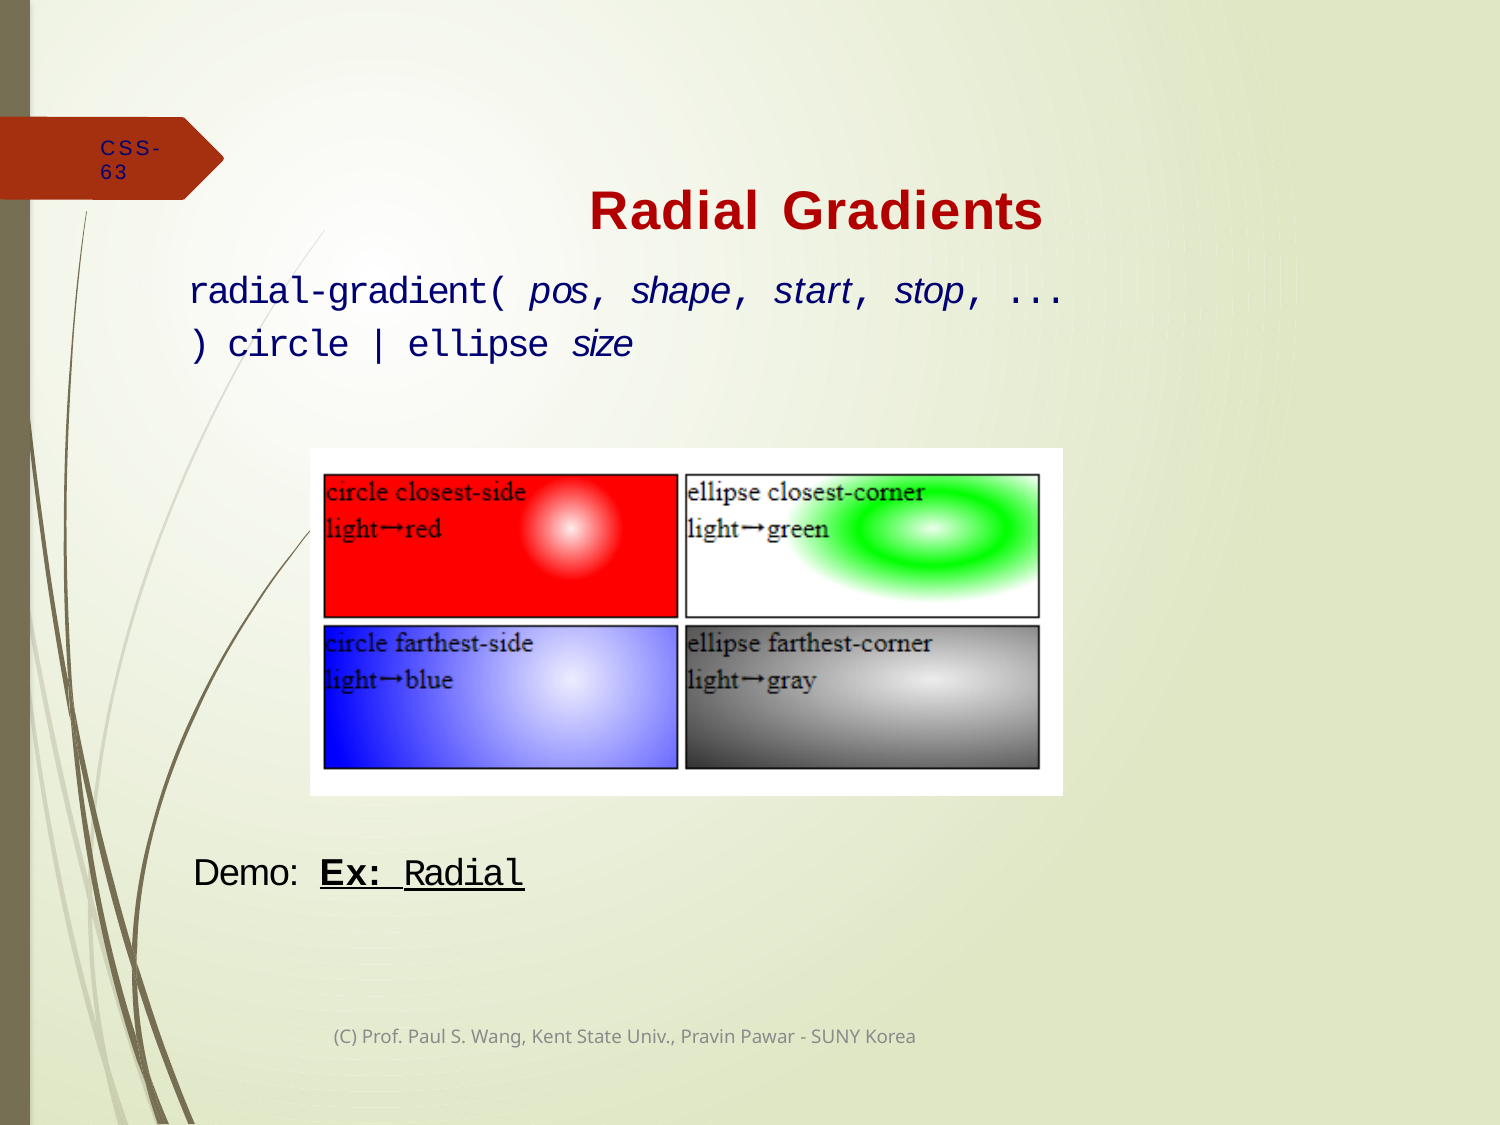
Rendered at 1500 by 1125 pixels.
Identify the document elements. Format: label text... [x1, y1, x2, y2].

slide_number CSS-63 [83, 129, 180, 190]
text_box Demo: Ex: Radial [176, 840, 540, 900]
text_box radial-gradient( pos, shape, start, stop, ... ) circle | ellipse size [185, 257, 1106, 369]
picture [310, 447, 1063, 796]
footer (C) Prof. Paul S. Wang, Kent State Univ., Pravin Pawar - SUNY Korea [318, 1006, 1257, 1067]
title Radial Gradients [319, 102, 1400, 313]
